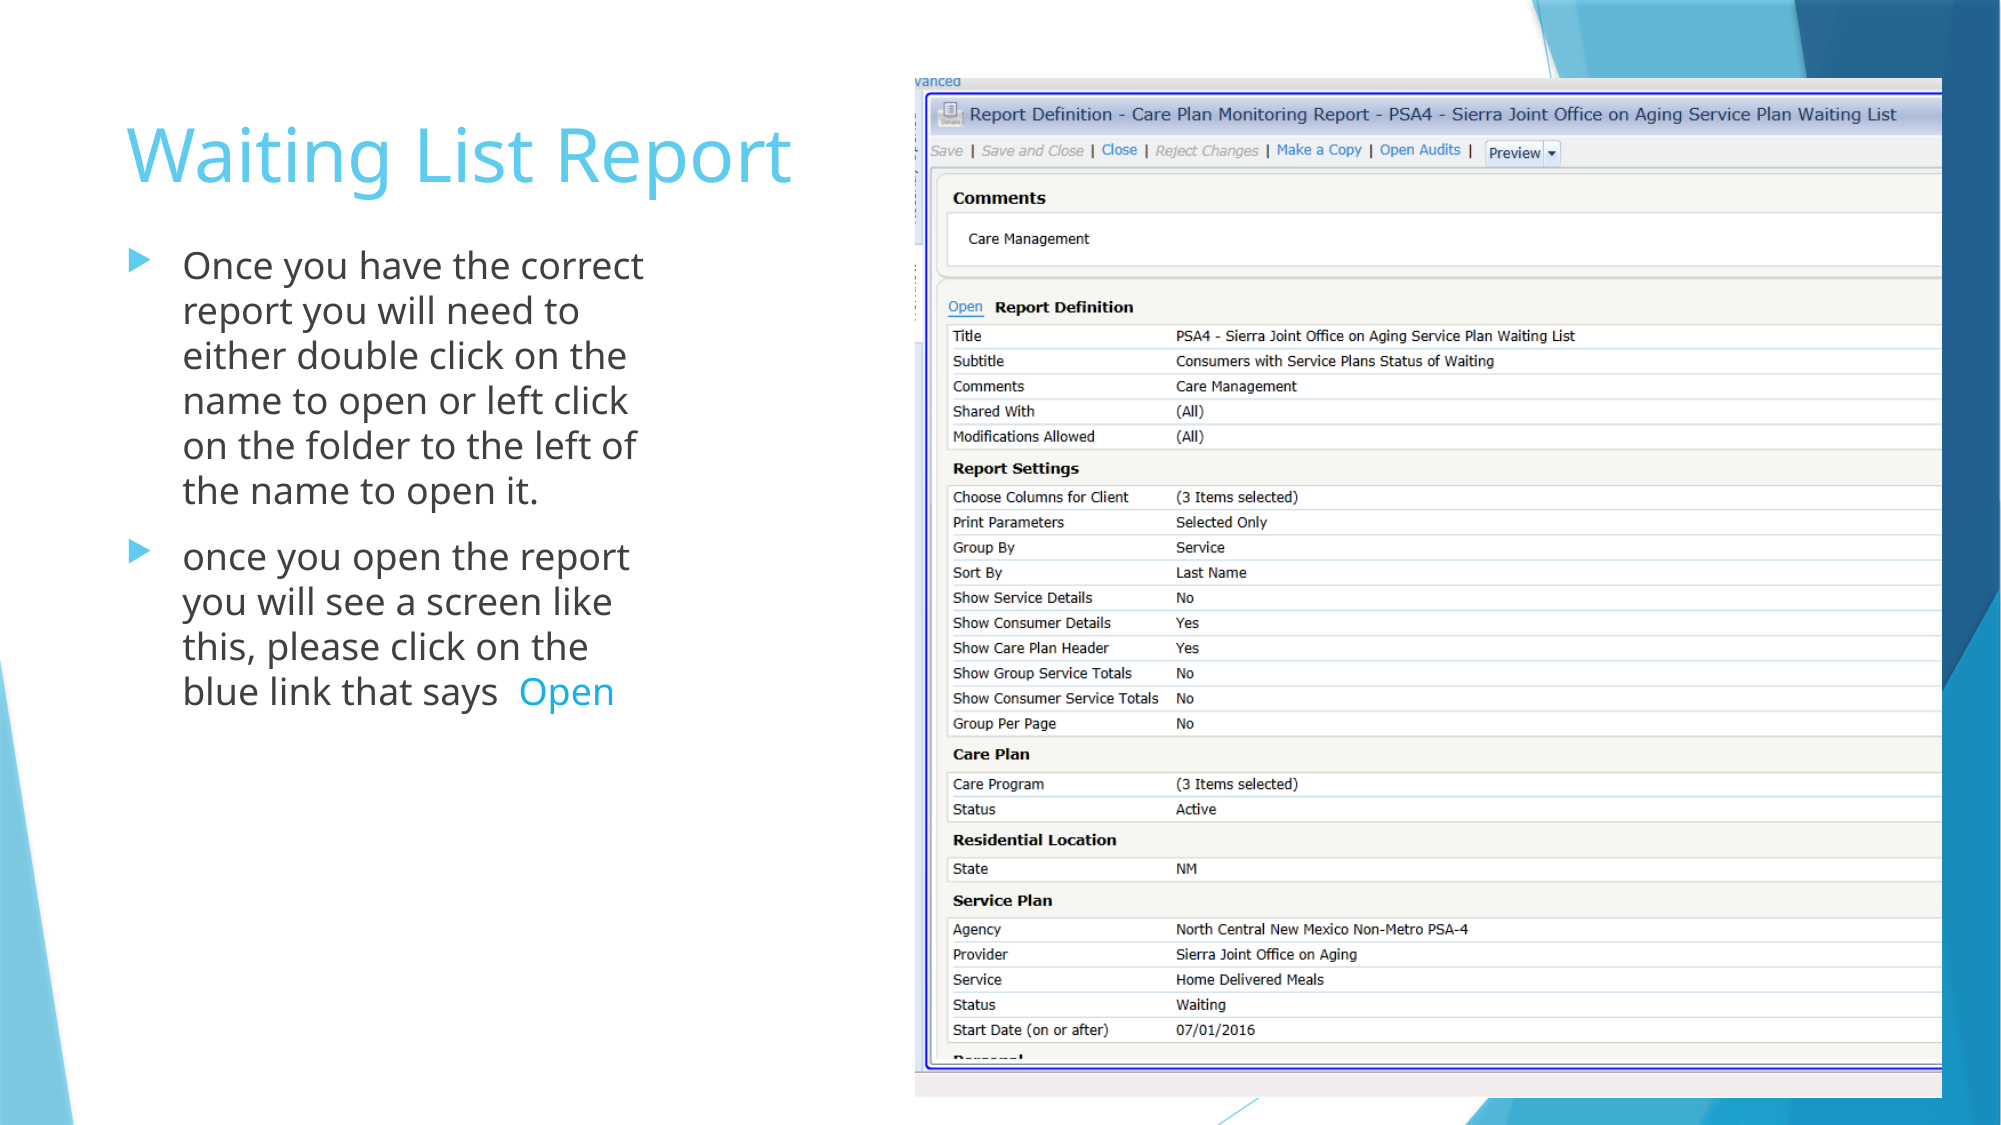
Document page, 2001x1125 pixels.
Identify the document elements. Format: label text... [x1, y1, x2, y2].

picture [914, 77, 1943, 1105]
title Waiting List Report [111, 99, 909, 317]
list Once you have the correct report you will need to either double click on the name to open or left click on the folder to the left of the name to open it. once you open the report you will see a screen like this, please click on the blue link that says Open [111, 234, 681, 1014]
